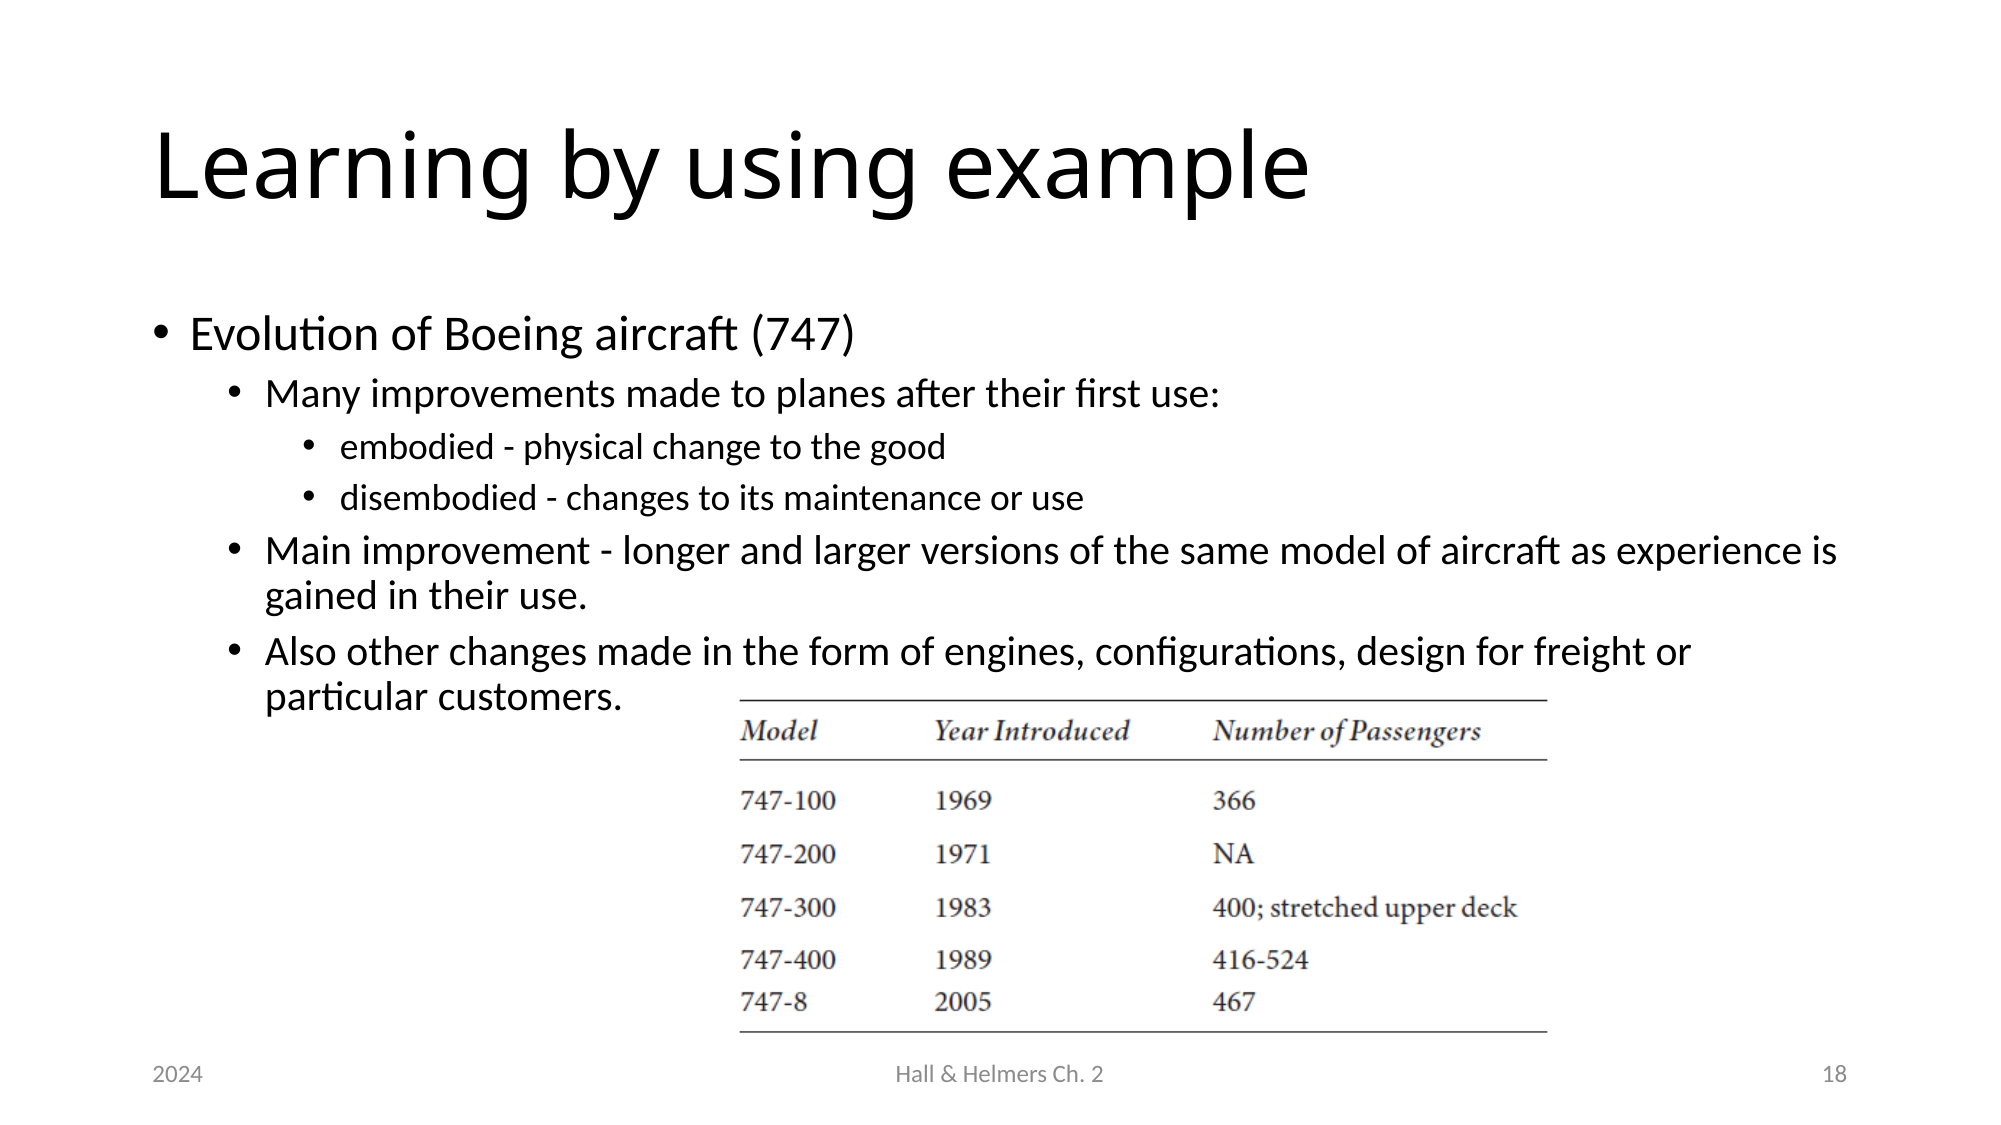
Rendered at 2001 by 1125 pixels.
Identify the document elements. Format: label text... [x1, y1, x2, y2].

list Evolution of Boeing aircraft (747) Many improvements made to planes after their first use: embodied - physical change to the good disembodied - changes to its maintenance or use Main improvement - longer and larger versions of the same model of aircraft as experience is gained in their use. Also other changes made in the form of engines, configurations, design for freight or particular customers. [137, 299, 1863, 1014]
picture [724, 687, 1562, 1043]
slide_number 18 [1412, 1042, 1863, 1103]
footer Hall & Helmers Ch. 2 [662, 1042, 1338, 1103]
slide_number 2024 [137, 1042, 588, 1103]
title Learning by using example [137, 59, 1863, 278]
